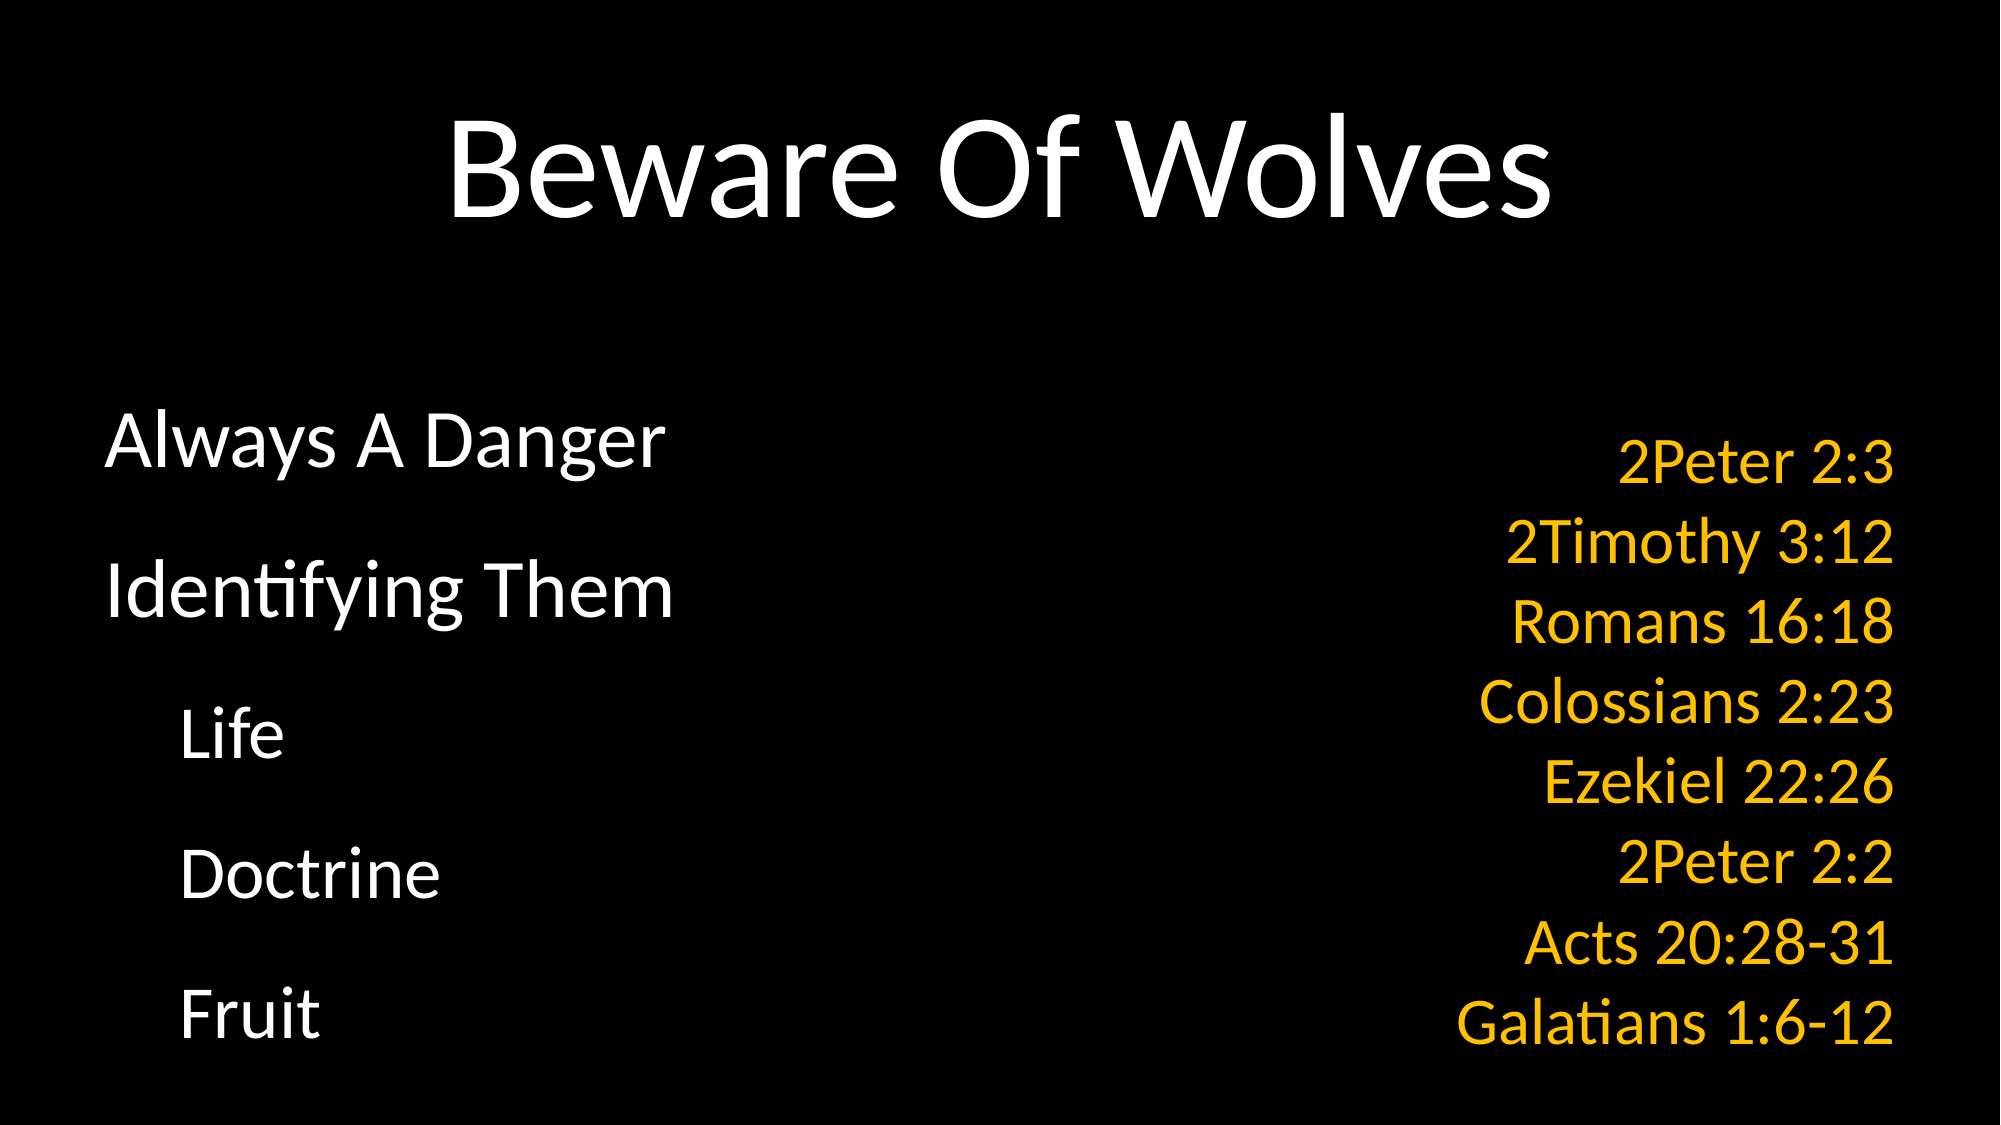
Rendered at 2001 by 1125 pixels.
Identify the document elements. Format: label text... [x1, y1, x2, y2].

list Always A Danger Identifying Them Life Doctrine Fruit [89, 376, 988, 1066]
title Beware Of Wolves [137, 59, 1863, 278]
list 2Peter 2:3 2Timothy 3:12 Romans 16:18 Colossians 2:23 Ezekiel 22:26 2Peter 2:2 Acts 20:28-31 Galatians 1:6-12 [1060, 299, 1911, 1066]
